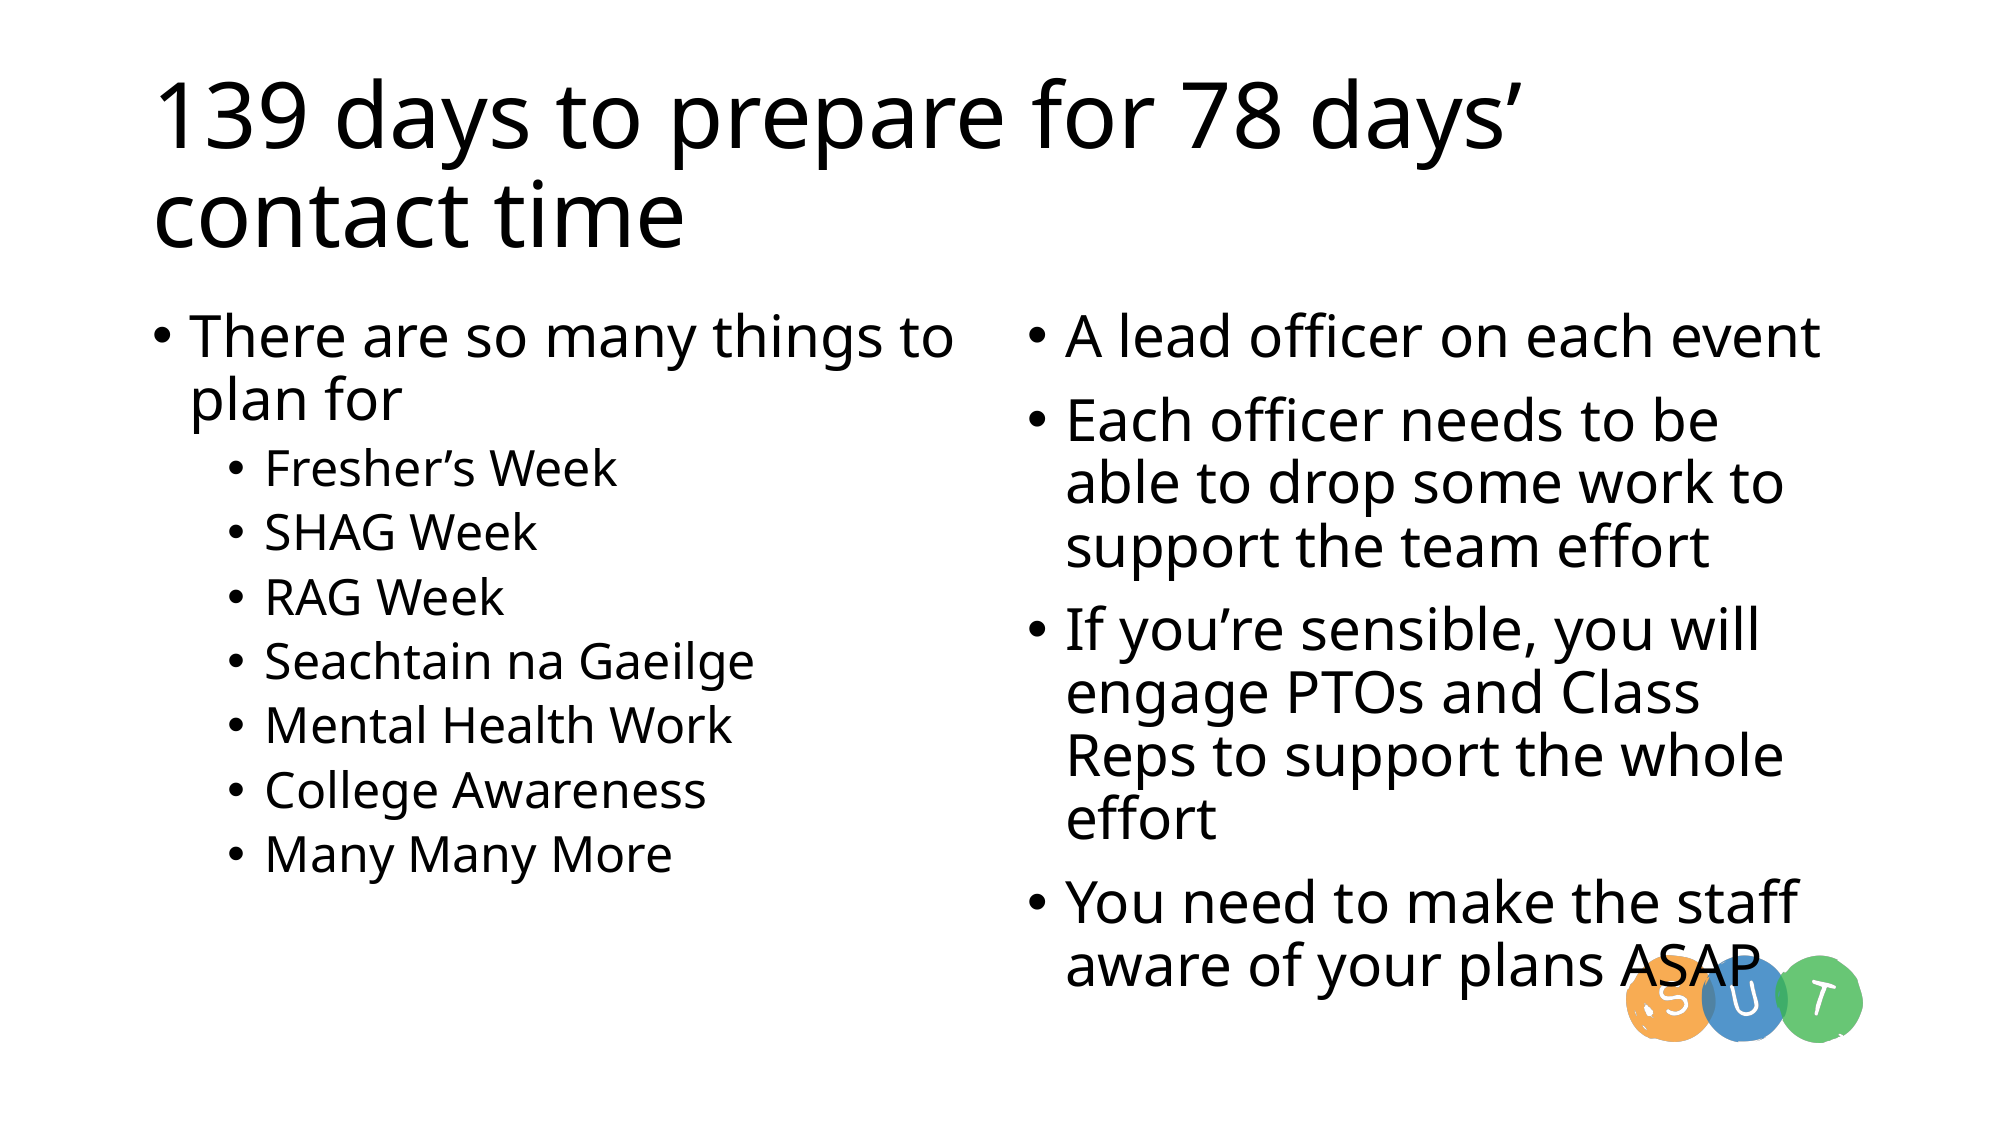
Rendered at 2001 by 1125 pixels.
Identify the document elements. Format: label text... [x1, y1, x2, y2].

picture [1626, 1014, 1863, 1043]
title 139 days to prepare for 78 days’ contact time [137, 59, 1863, 278]
list There are so many things to plan for Fresher’s Week SHAG Week RAG Week Seachtain na Gaeilge Mental Health Work College Awareness Many Many More [137, 299, 988, 1014]
list A lead officer on each event Each officer needs to be able to drop some work to support the team effort If you’re sensible, you will engage PTOs and Class Reps to support the whole effort You need to make the staff aware of your plans ASAP [1012, 299, 1863, 1014]
